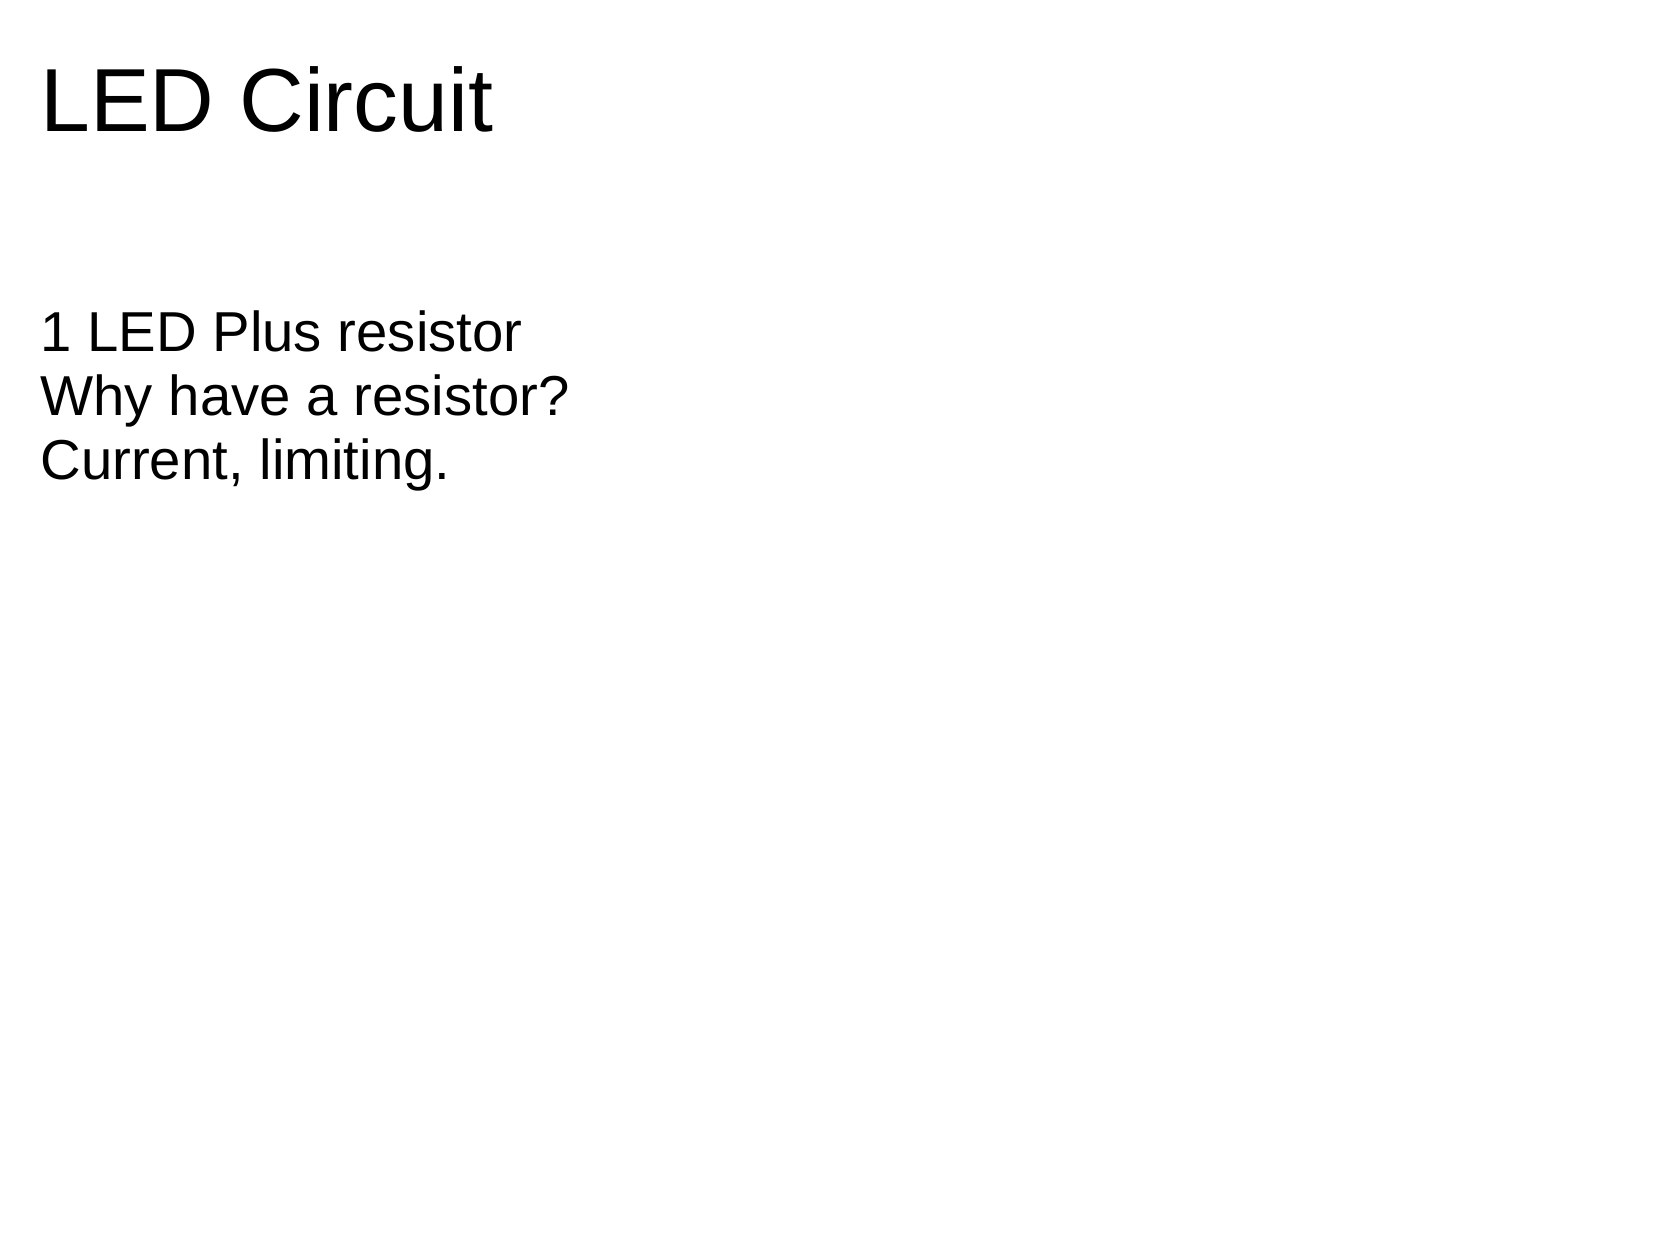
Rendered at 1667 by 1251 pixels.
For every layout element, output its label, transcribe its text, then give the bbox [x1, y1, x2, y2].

title LED Circuit [40, 50, 1626, 200]
list 1 LED Plus resistor Why have a resistor? Current, limiting. [40, 300, 1626, 1200]
